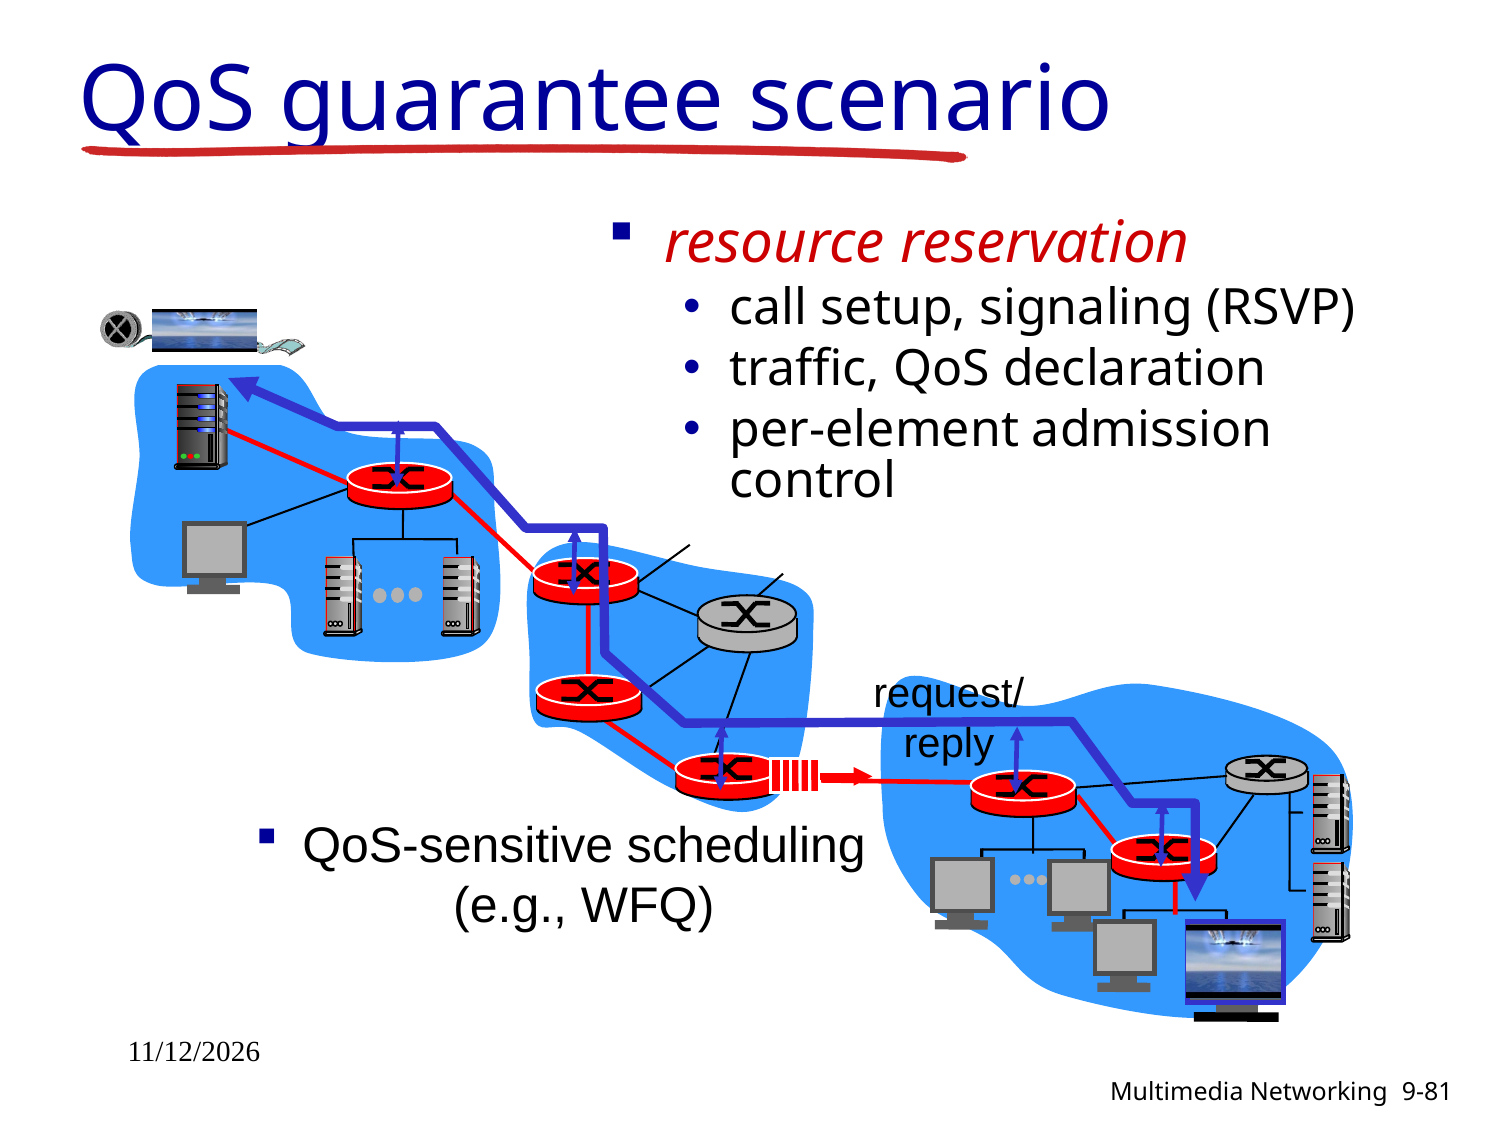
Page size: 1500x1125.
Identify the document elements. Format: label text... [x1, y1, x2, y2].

picture [77, 139, 978, 168]
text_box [184, 523, 245, 590]
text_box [1048, 860, 1110, 928]
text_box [1094, 921, 1156, 988]
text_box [932, 858, 993, 926]
text_box [977, 911, 1226, 1018]
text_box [1311, 862, 1350, 943]
text_box [1194, 693, 1346, 984]
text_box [1311, 774, 1350, 854]
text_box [1225, 755, 1309, 795]
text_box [323, 556, 363, 637]
footer Multimedia Networking [1079, 1067, 1403, 1110]
list resource reservation call setup, signaling (RSVP) traffic, QoS declaration per-element admission control [593, 207, 1450, 507]
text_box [162, 758, 884, 952]
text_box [1199, 834, 1217, 882]
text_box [227, 377, 1196, 902]
title QoS guarantee scenario [63, 0, 1400, 188]
text_box [130, 374, 230, 587]
slide_number 9-81 [1387, 1068, 1500, 1113]
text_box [1186, 921, 1284, 1018]
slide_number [112, 1024, 426, 1101]
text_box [441, 556, 481, 637]
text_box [98, 296, 306, 366]
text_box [174, 384, 229, 470]
